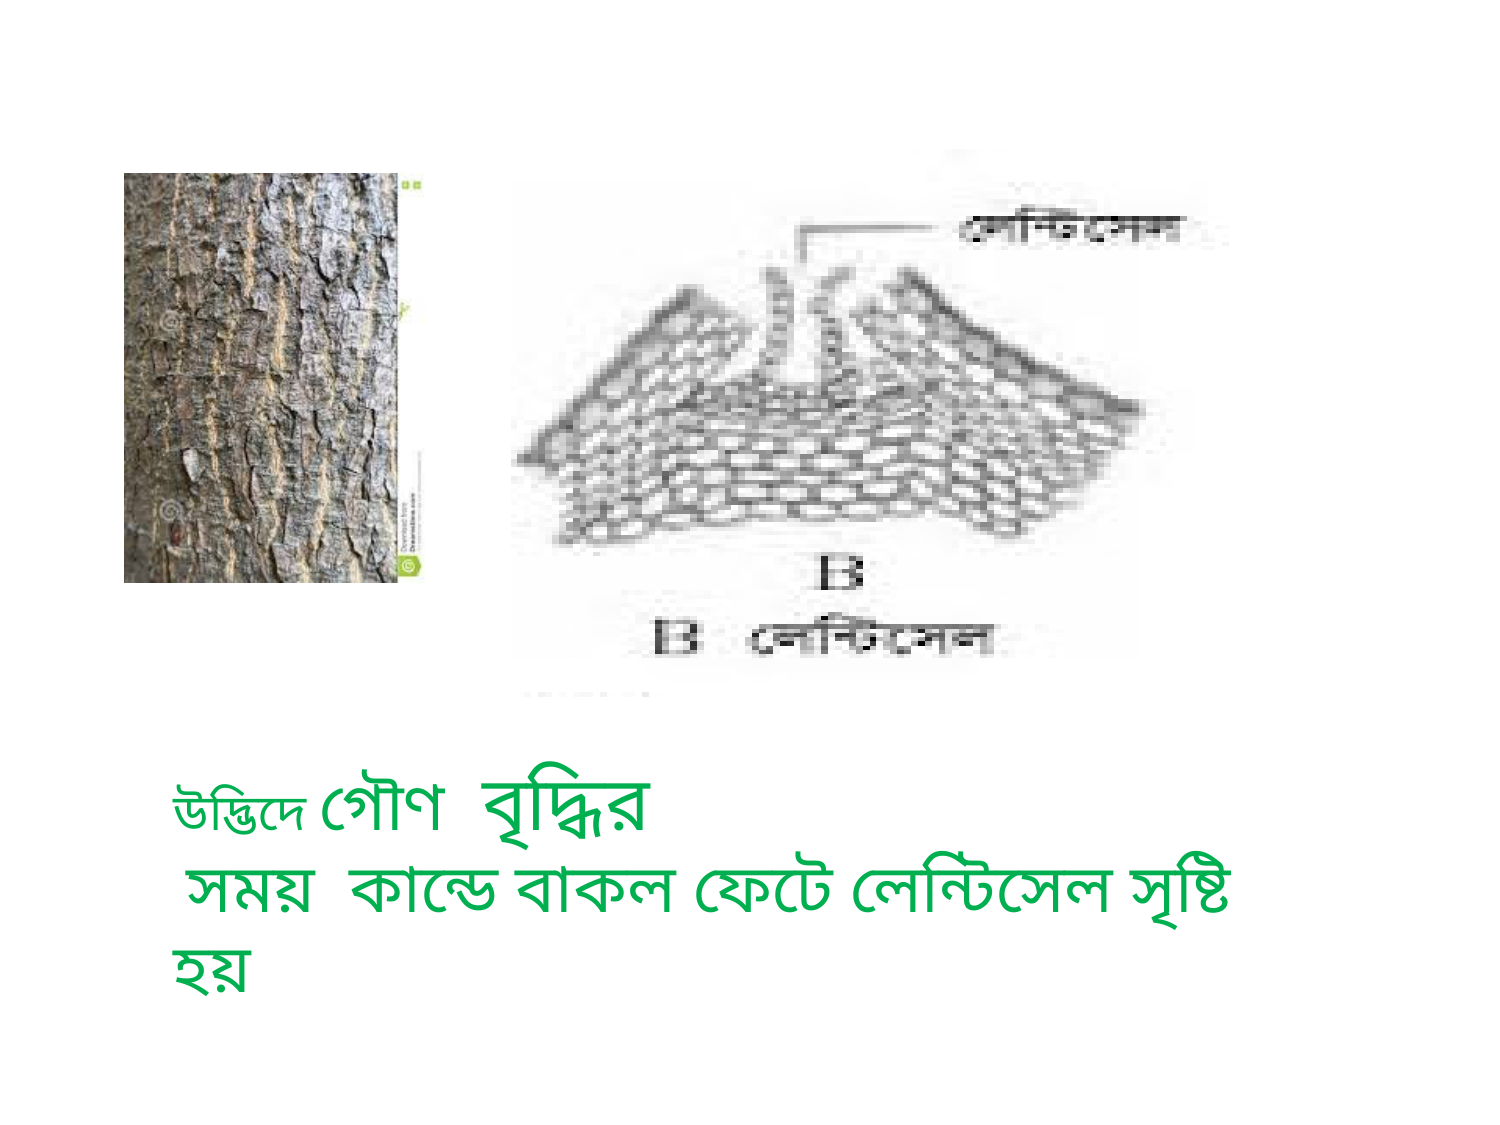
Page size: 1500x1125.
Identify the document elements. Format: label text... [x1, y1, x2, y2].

text_box উদ্ভিদে গৌণ বৃদ্ধির সময় কান্ডে বাকল ফেটে লেন্টিসেল সৃষ্টি হয় [159, 748, 1275, 1014]
picture [511, 149, 1305, 697]
picture [123, 173, 426, 584]
